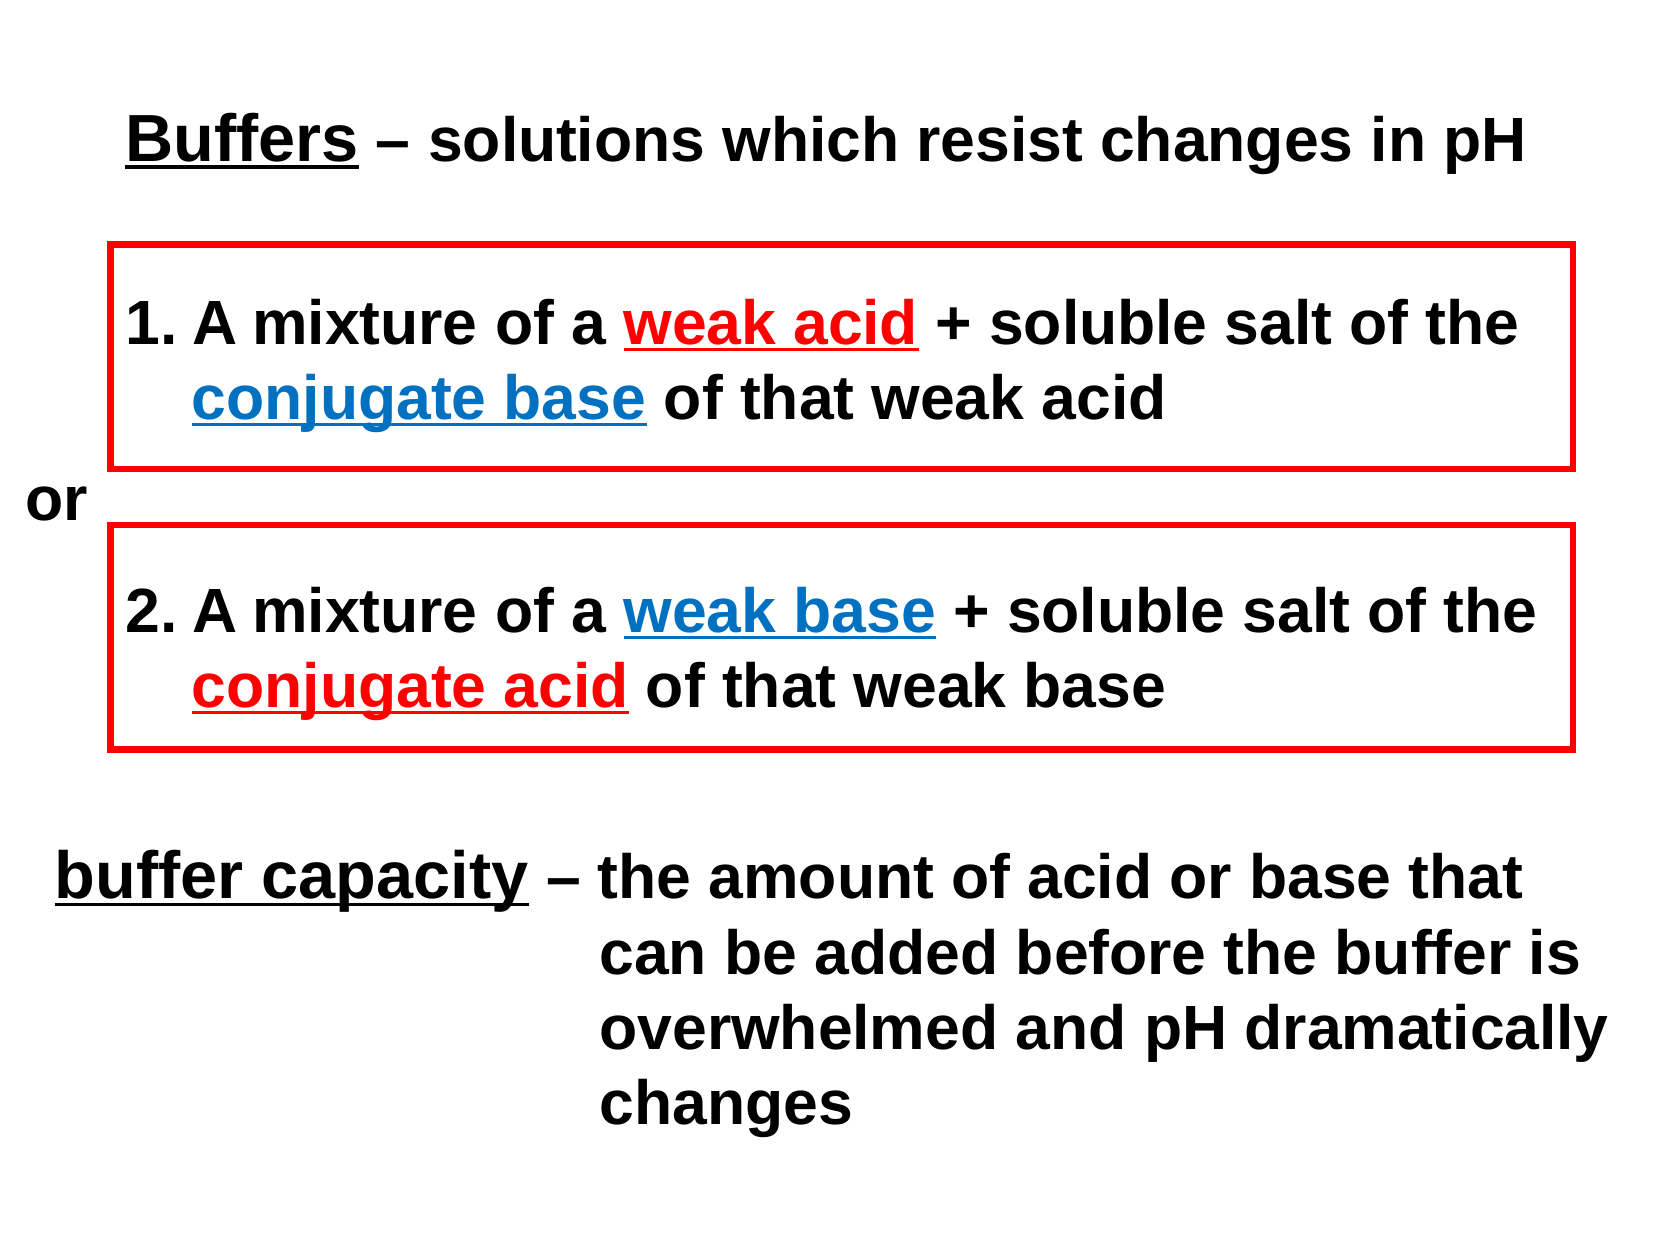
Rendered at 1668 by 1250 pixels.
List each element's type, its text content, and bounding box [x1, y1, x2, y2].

text_box Buffers – solutions which resist changes in pH [110, 87, 1574, 182]
text_box [110, 524, 1573, 750]
text_box [110, 244, 1573, 470]
text_box buffer capacity – the amount of acid or base that can be added before the buffer is overwhelmed and pH dramatically changes [40, 824, 1647, 1145]
text_box or [10, 450, 111, 541]
